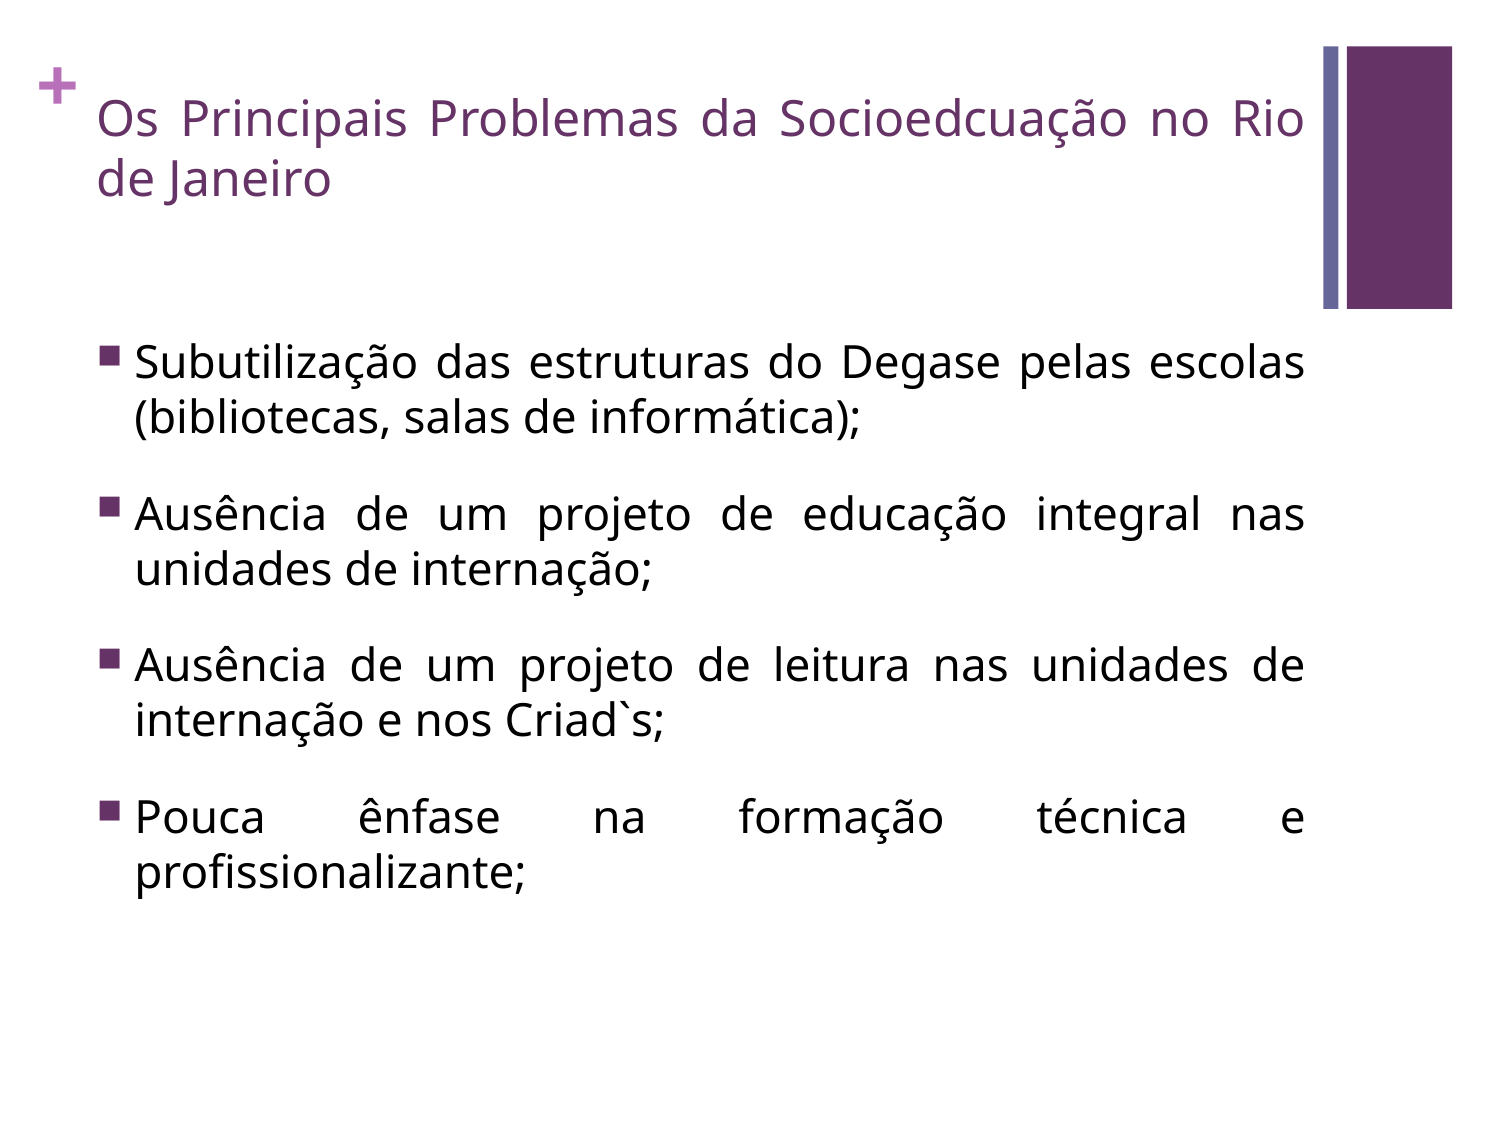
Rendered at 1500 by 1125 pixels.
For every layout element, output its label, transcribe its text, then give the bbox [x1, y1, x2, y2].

list Subutilização das estruturas do Degase pelas escolas (bibliotecas, salas de informática); Ausência de um projeto de educação integral nas unidades de internação; Ausência de um projeto de leitura nas unidades de internação e nos Criad`s; Pouca ênfase na formação técnica e profissionalizante; [81, 324, 1322, 1005]
title Os Principais Problemas da Socioedcuação no Rio de Janeiro [81, 79, 1322, 263]
